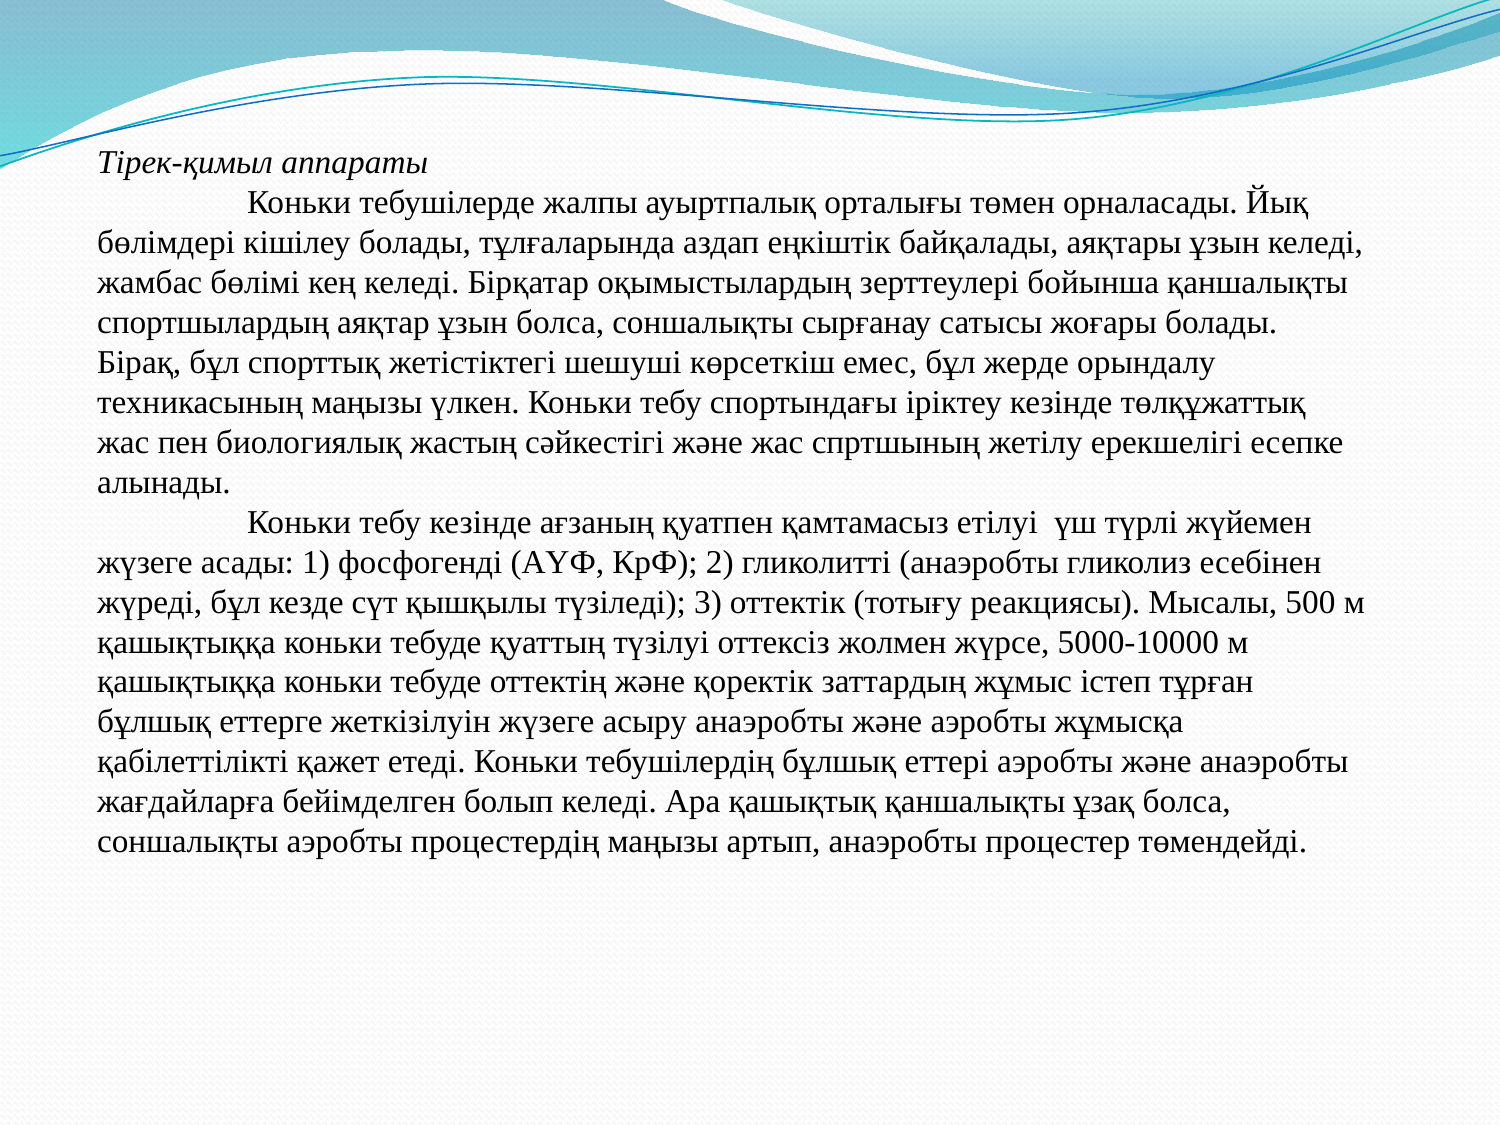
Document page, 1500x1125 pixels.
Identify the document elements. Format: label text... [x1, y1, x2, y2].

text_box Тірек-қимыл аппараты Коньки тебушілерде жалпы ауыртпалық орталығы төмен орналасады. Йық бөлімдері кішілеу болады, тұлғаларында аздап еңкіштік байқалады, аяқтары ұзын келеді, жамбас бөлімі кең келеді. Бірқатар оқымыстылардың зерттеулері бойынша қаншалықты спортшылардың аяқтар ұзын болса, соншалықты сырғанау сатысы жоғары болады. Бірақ, бұл спорттық жетістіктегі шешуші көрсеткіш емес, бұл жерде орындалу техникасының маңызы үлкен. Коньки тебу спортындағы іріктеу кезінде төлқұжаттық жас пен биологиялық жастың сәйкестігі және жас спртшының жетілу ерекшелігі есепке алынады. Коньки тебу кезінде ағзаның қуатпен қамтамасыз етілуі үш түрлі жүйемен жүзеге асады: 1) фосфогенді (АҮФ, КрФ); 2) гликолитті (анаэробты гликолиз есебінен жүреді, бұл кезде сүт қышқылы түзіледі); 3) оттектік (тотығу реакциясы). Мысалы, 500 м қашықтыққа коньки тебуде қуаттың түзілуі оттексіз жолмен жүрсе, 5000-10000 м қашықтыққа коньки тебуде оттектің және қоректік заттардың жұмыс істеп тұрған бұлшық еттерге жеткізілуін жүзеге асыру анаэробты және аэробты жұмысқа қабілеттілікті қажет етеді. Коньки тебушілердің бұлшық еттері аэробты және анаэробты жағдайларға бейімделген болып келеді. Ара қашықтық қаншалықты ұзақ болса, соншалықты аэробты процестердің маңызы артып, анаэробты процестер төмендейді. [82, 133, 1383, 867]
